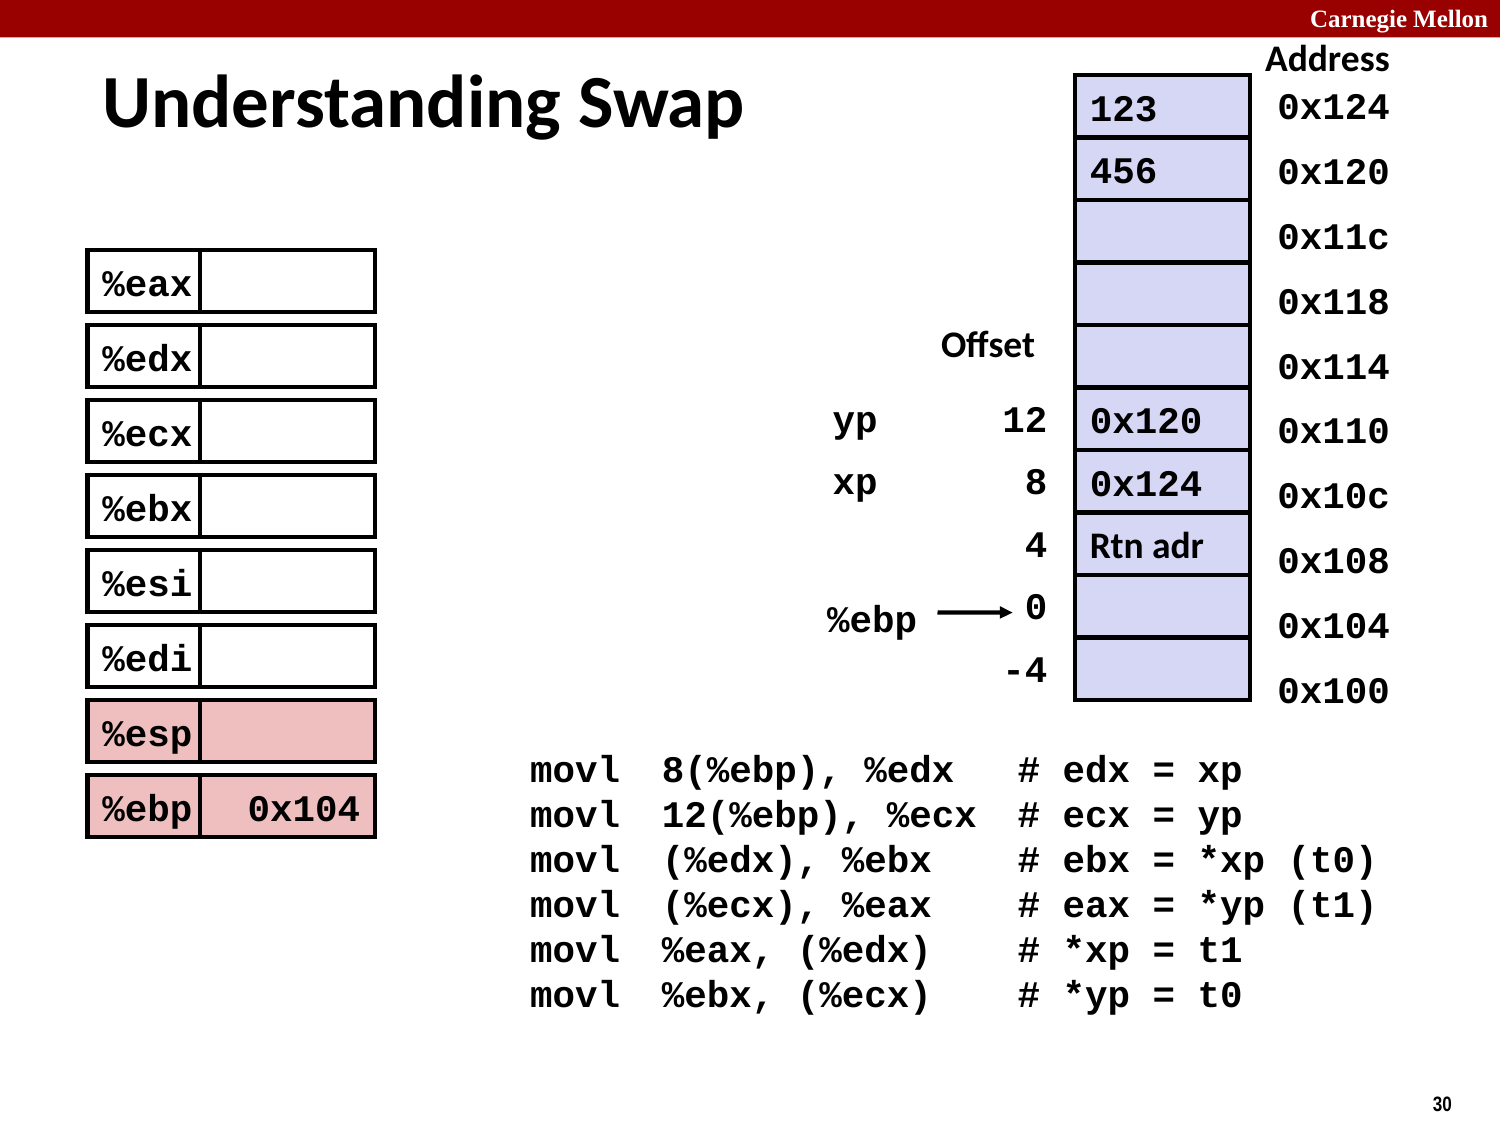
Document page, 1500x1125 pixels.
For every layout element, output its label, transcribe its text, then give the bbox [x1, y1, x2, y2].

text_box Rtn adr [1074, 512, 1250, 574]
text_box Address [1250, 26, 1405, 87]
text_box 456 [1074, 137, 1250, 199]
text_box 0x108 [1262, 528, 1463, 589]
text_box 4 [987, 512, 1085, 573]
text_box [87, 249, 198, 838]
text_box [1074, 324, 1250, 388]
text_box [1074, 637, 1250, 700]
text_box 123 [1074, 74, 1250, 137]
text_box -4 [987, 637, 1085, 698]
text_box %ebp [812, 587, 933, 648]
text_box 0 [987, 574, 1085, 635]
text_box xp [825, 449, 933, 510]
title Understanding Swap [87, 49, 1134, 145]
text_box 0x120 [1074, 388, 1250, 449]
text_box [199, 249, 376, 838]
text_box [1074, 574, 1250, 637]
text_box [1074, 262, 1250, 324]
text_box 0x110 [1262, 399, 1463, 459]
text_box 0x10c [1262, 463, 1463, 524]
text_box 0x118 [1262, 269, 1463, 330]
text_box [1074, 199, 1250, 262]
text_box 0x100 [1262, 658, 1463, 719]
text_box 8 [987, 449, 1085, 510]
text_box 12 [987, 387, 1085, 448]
text_box yp [825, 387, 933, 448]
text_box 0x104 [1262, 593, 1463, 654]
text_box 0x120 [1262, 139, 1463, 200]
text_box 0x124 [1262, 74, 1463, 135]
text_box Offset [926, 312, 1050, 373]
text_box 0x11c [1262, 204, 1463, 265]
text_box 0x114 [1262, 334, 1463, 395]
text_box movl 8(%ebp), %edx # edx = xp movl 12(%ebp), %ecx # ecx = yp movl (%edx), %ebx # ebx = *xp (t0) movl (%ecx), %eax # eax = *yp (t1) movl %eax, (%edx) # *xp = t1 movl %ebx, (%ecx) # *yp = t0 [449, 737, 1425, 1022]
text_box 0x124 [1074, 449, 1250, 512]
